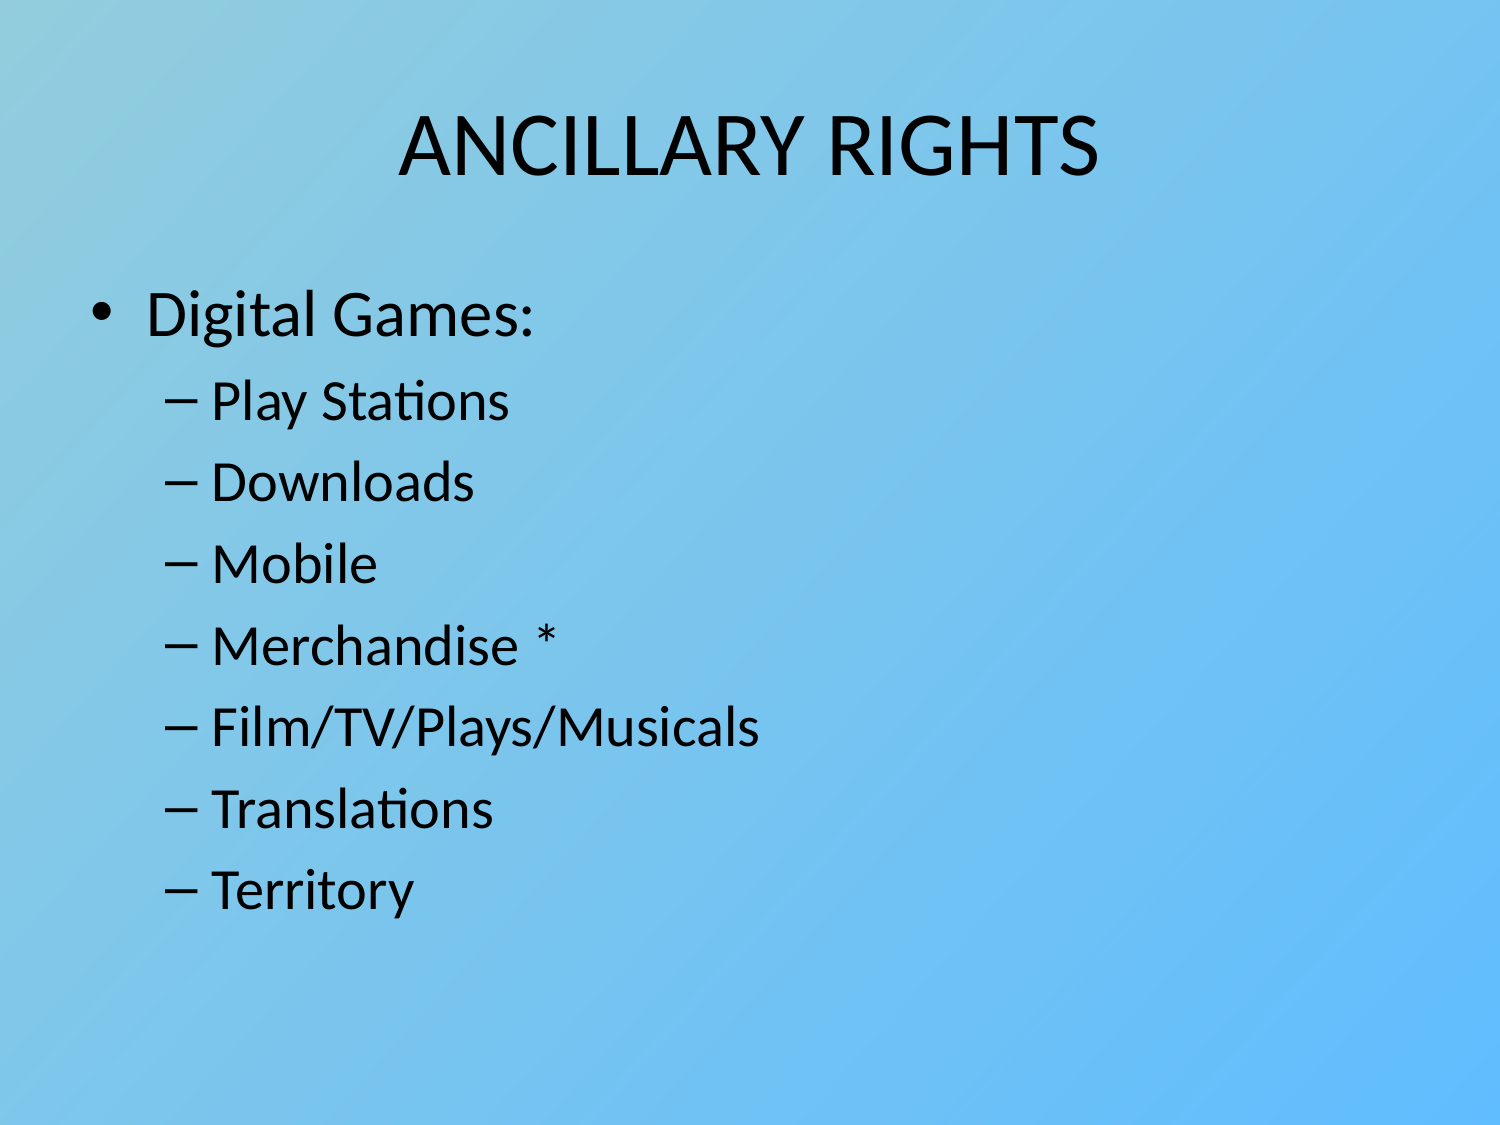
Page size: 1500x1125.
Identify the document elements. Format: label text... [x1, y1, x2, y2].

title ANCILLARY RIGHTS [75, 45, 1425, 233]
list Digital Games: Play Stations Downloads Mobile Merchandise * Film/TV/Plays/Musicals Translations Territory [75, 262, 1425, 1005]
